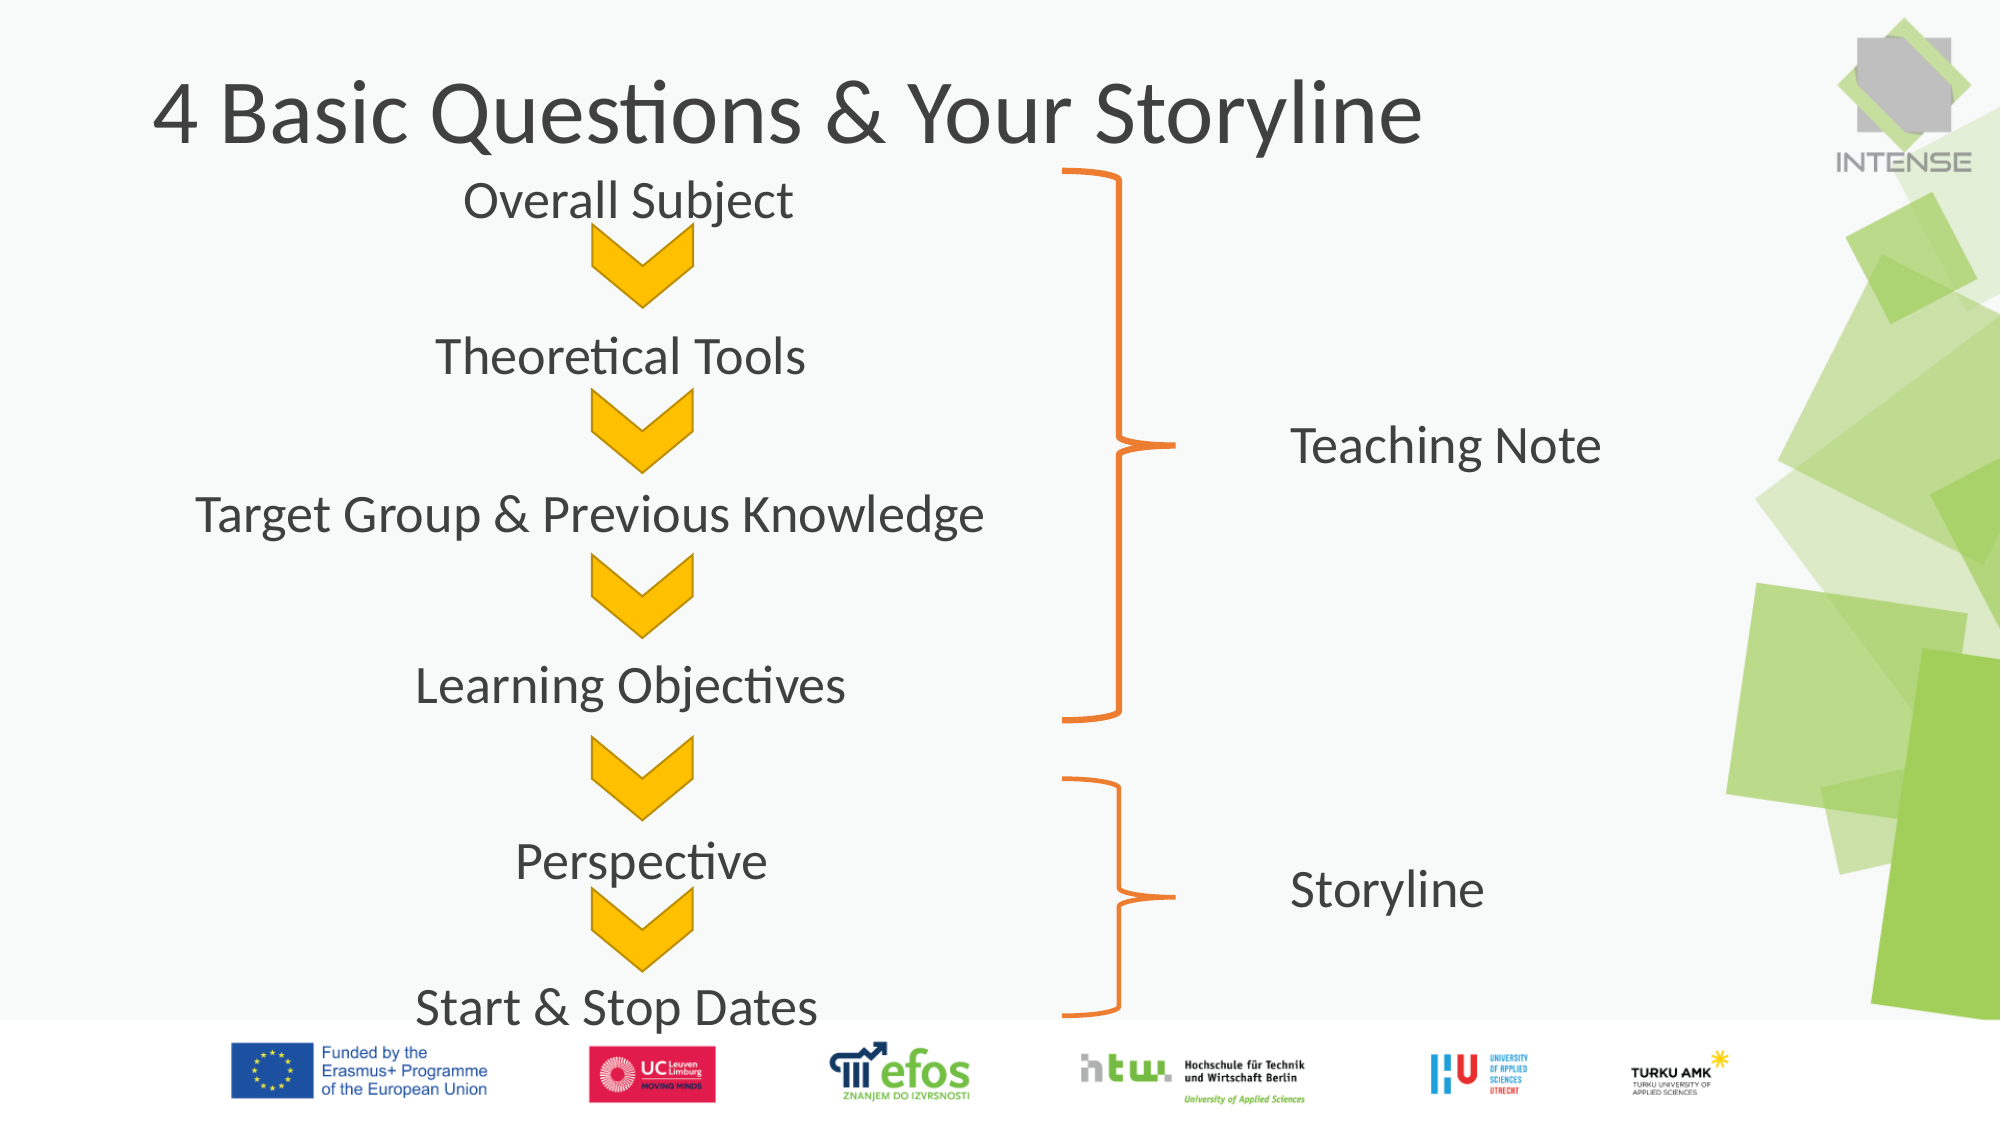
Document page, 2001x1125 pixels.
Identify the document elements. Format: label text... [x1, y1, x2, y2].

text_box [591, 222, 695, 310]
text_box Storyline [1275, 852, 1663, 942]
text_box [590, 886, 694, 971]
text_box Perspective [500, 825, 798, 915]
text_box [590, 552, 694, 640]
text_box Teaching Note [1275, 408, 1663, 498]
list Overall Subject [448, 163, 836, 253]
picture [0, 0, 2000, 1125]
text_box Theoretical Tools [420, 320, 864, 409]
title 4 Basic Questions & Your Storyline [137, 5, 1863, 223]
text_box [590, 734, 694, 822]
text_box [590, 387, 694, 475]
text_box Target Group & Previous Knowledge [180, 478, 1062, 567]
text_box [1062, 170, 1176, 721]
text_box [1062, 778, 1176, 1017]
text_box Start & Stop Dates [400, 971, 855, 1061]
text_box Learning Objectives [400, 649, 884, 738]
